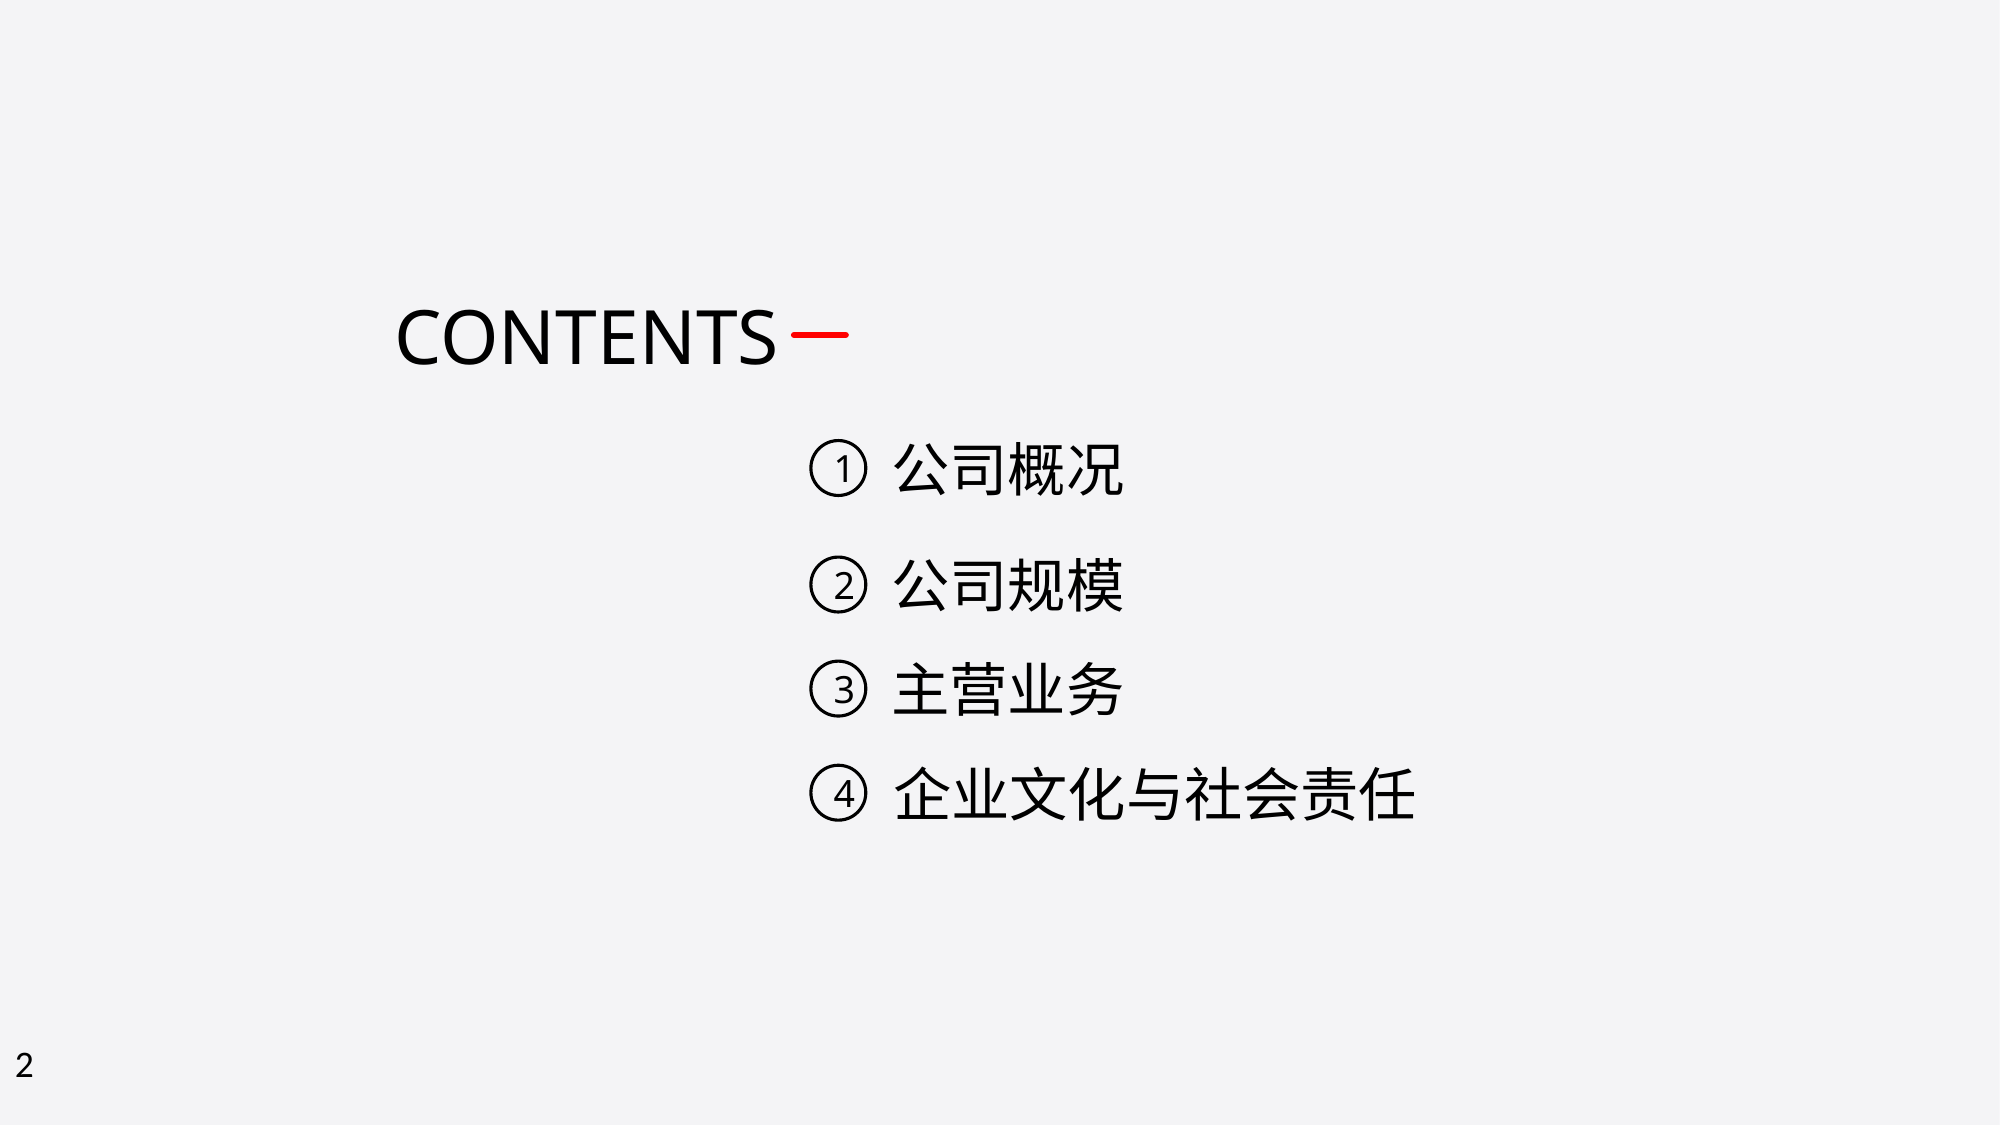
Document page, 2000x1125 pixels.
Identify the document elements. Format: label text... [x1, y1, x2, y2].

slide_number 2 [0, 1033, 60, 1093]
text_box 4 [808, 763, 868, 823]
text_box 公司概况 [884, 425, 1133, 511]
text_box 2 [808, 554, 868, 615]
text_box 3 [808, 659, 868, 719]
text_box CONTENTS [373, 281, 794, 387]
text_box 主营业务 [884, 646, 1133, 731]
text_box 公司规模 [884, 542, 1133, 627]
text_box 1 [808, 438, 868, 498]
text_box 企业文化与社会责任 [885, 750, 1426, 835]
